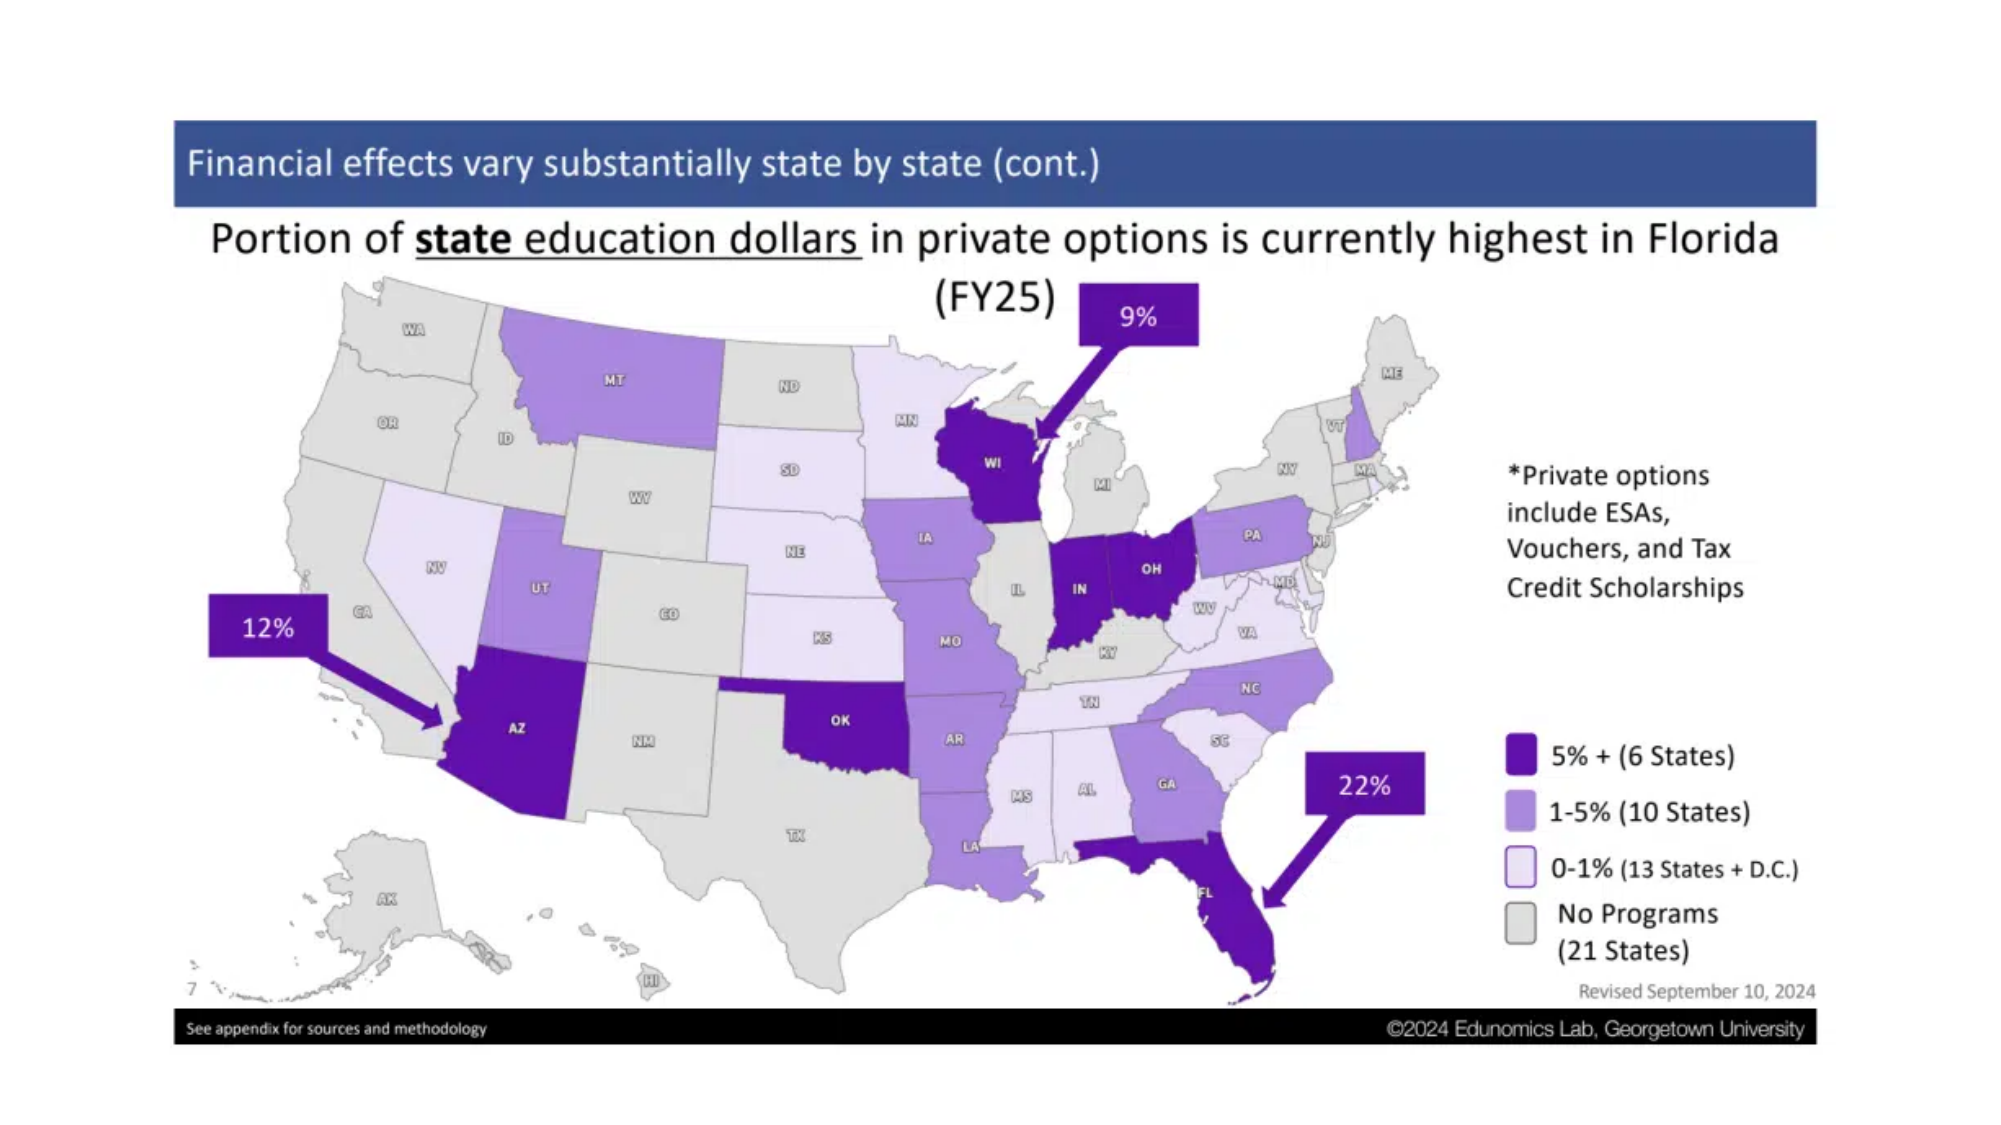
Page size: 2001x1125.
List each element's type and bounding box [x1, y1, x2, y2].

list [164, 88, 1835, 1066]
